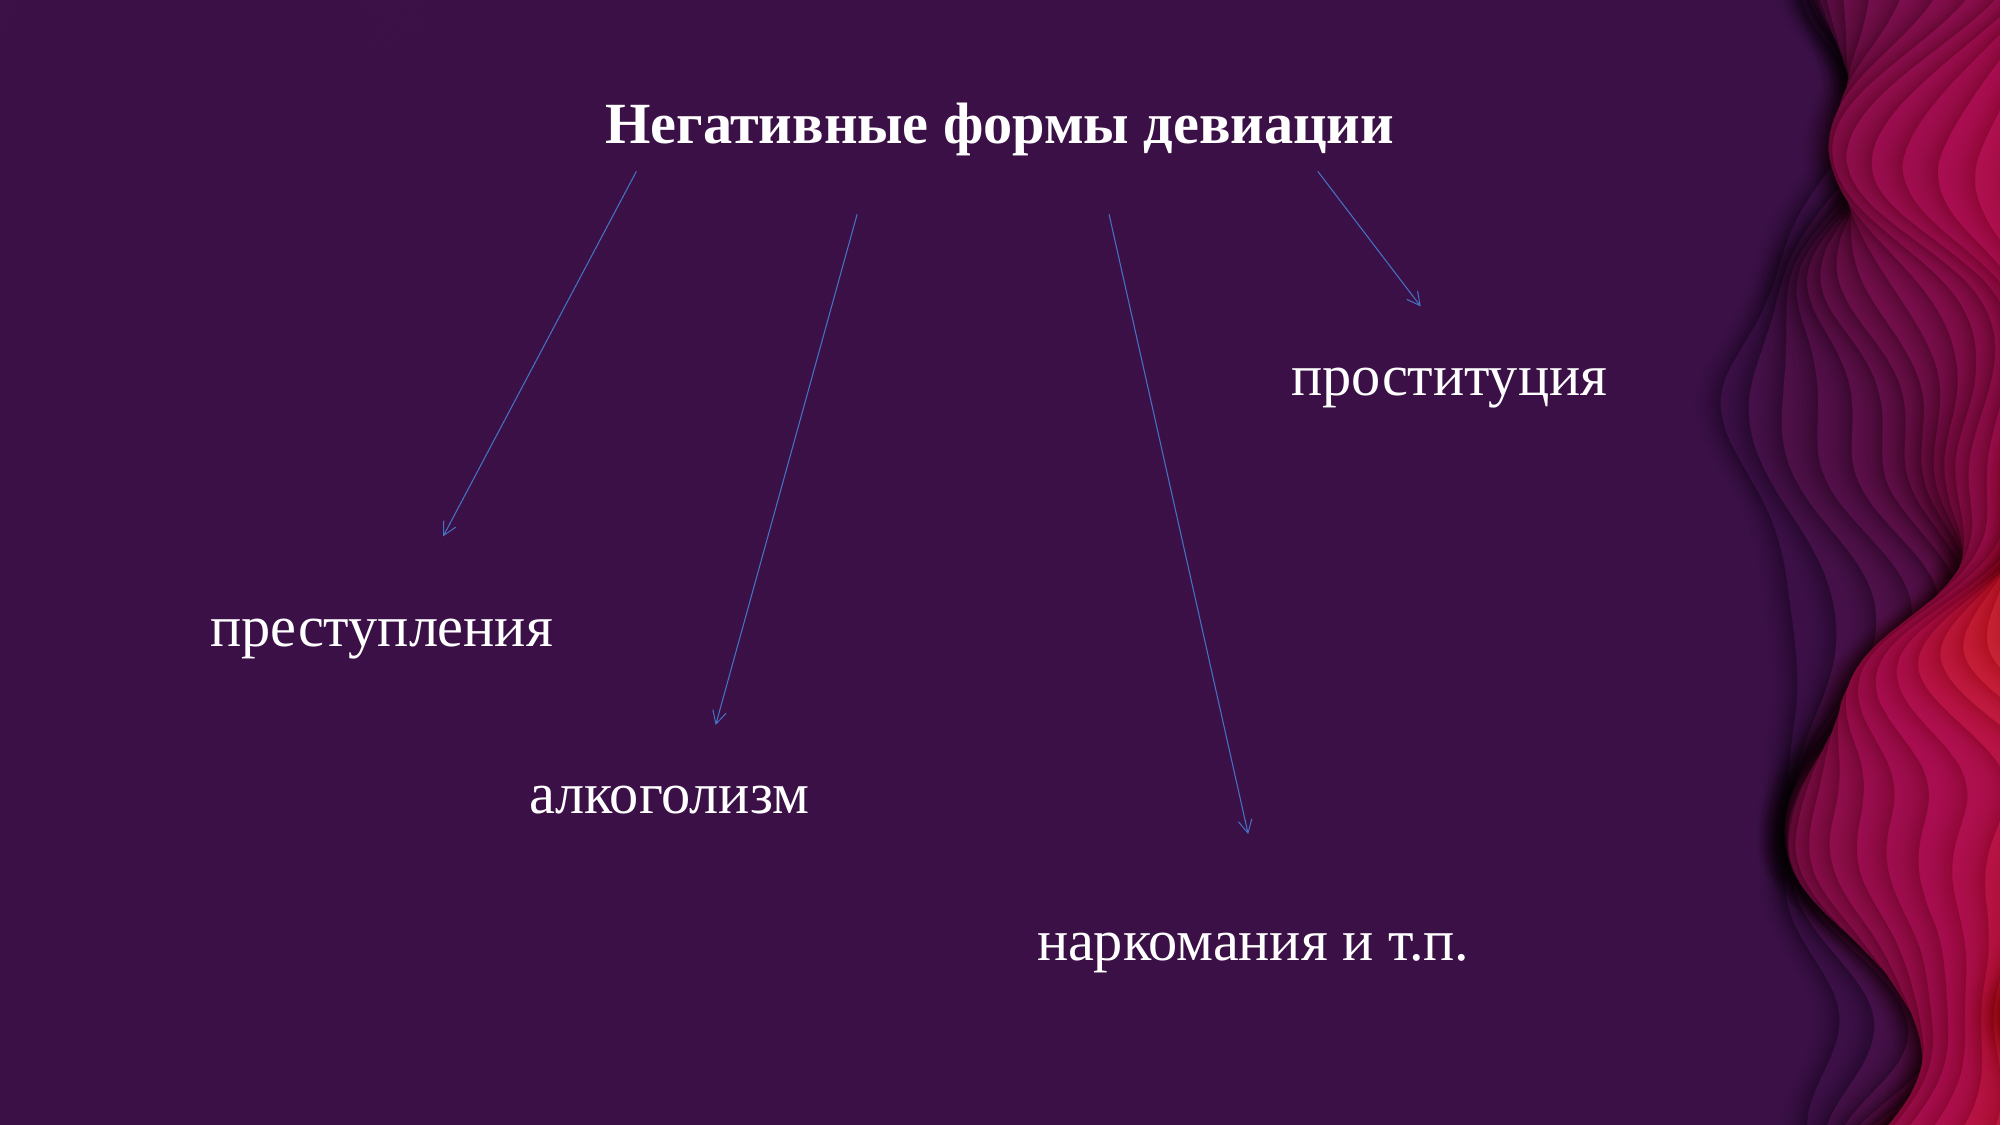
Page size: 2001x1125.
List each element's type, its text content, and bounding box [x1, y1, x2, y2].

picture [0, 0, 2000, 1125]
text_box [1301, 187, 1437, 291]
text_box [868, 454, 1489, 594]
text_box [357, 257, 723, 451]
list Негативные формы девиации проституция преступления алкоголизм наркомания и т.п. [137, 85, 1863, 1014]
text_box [530, 398, 1042, 541]
